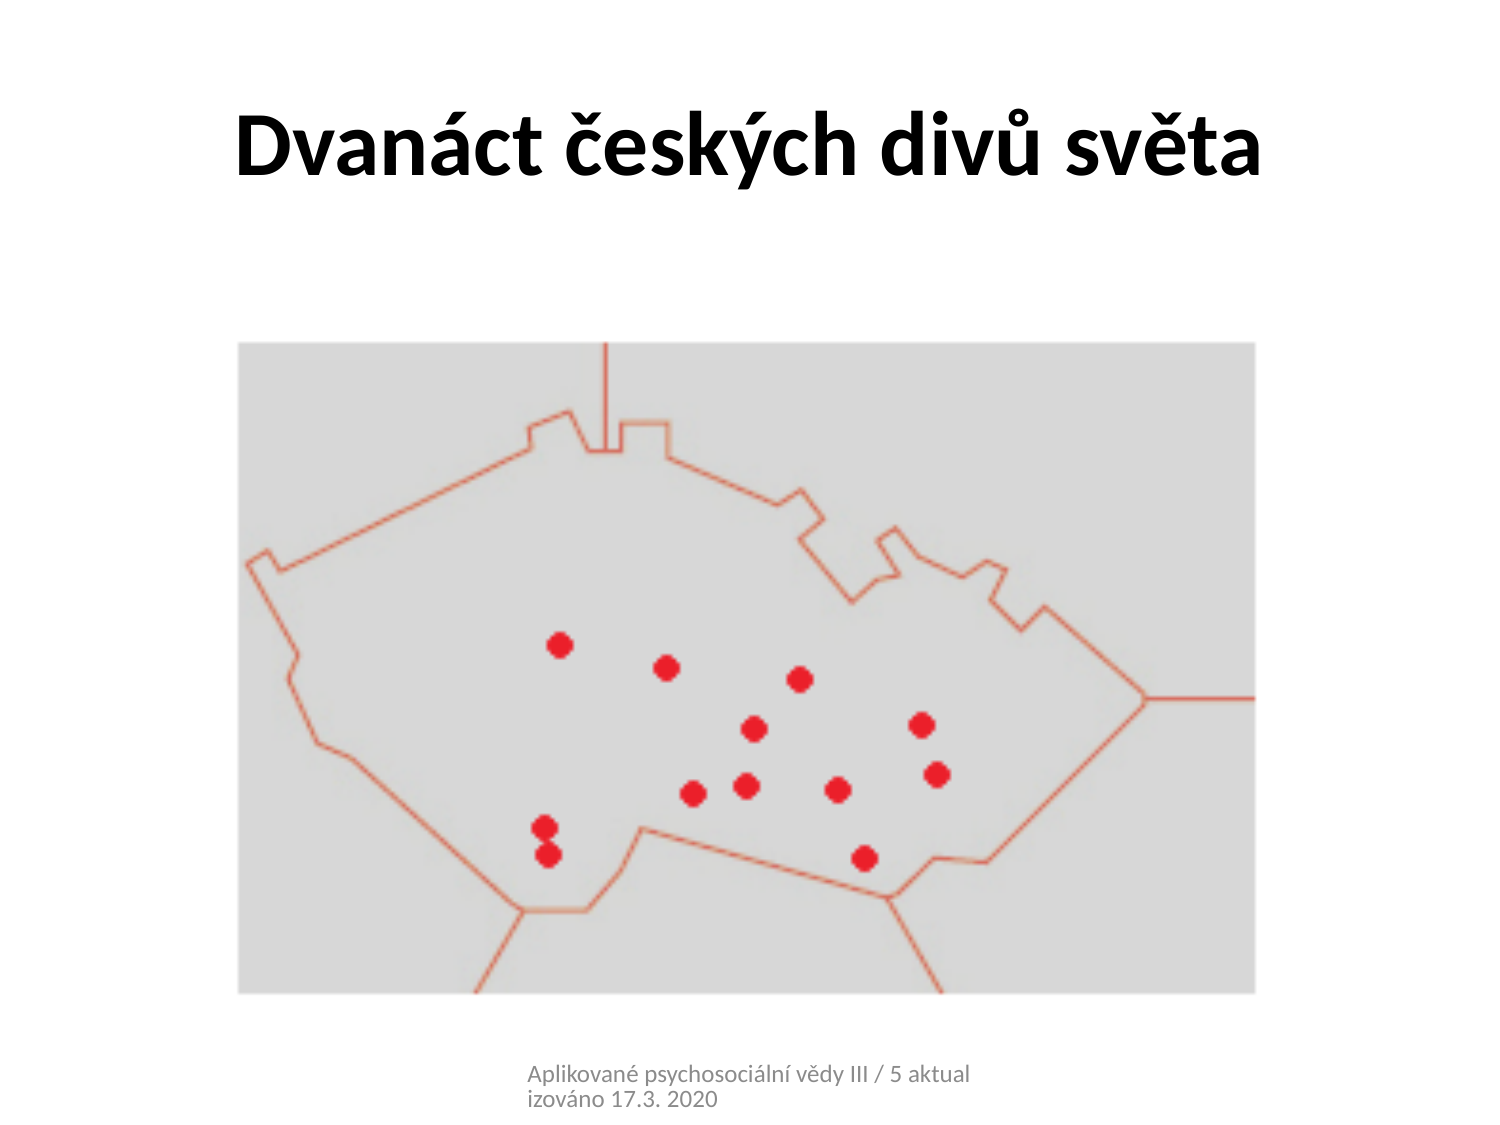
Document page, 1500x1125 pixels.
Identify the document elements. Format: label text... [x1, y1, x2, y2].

title Dvanáct českých divů světa [75, 45, 1425, 233]
picture [190, 302, 1310, 1061]
footer Aplikované psychosociální vědy III / 5 aktualizováno 17.3. 2020 [512, 1069, 988, 1103]
